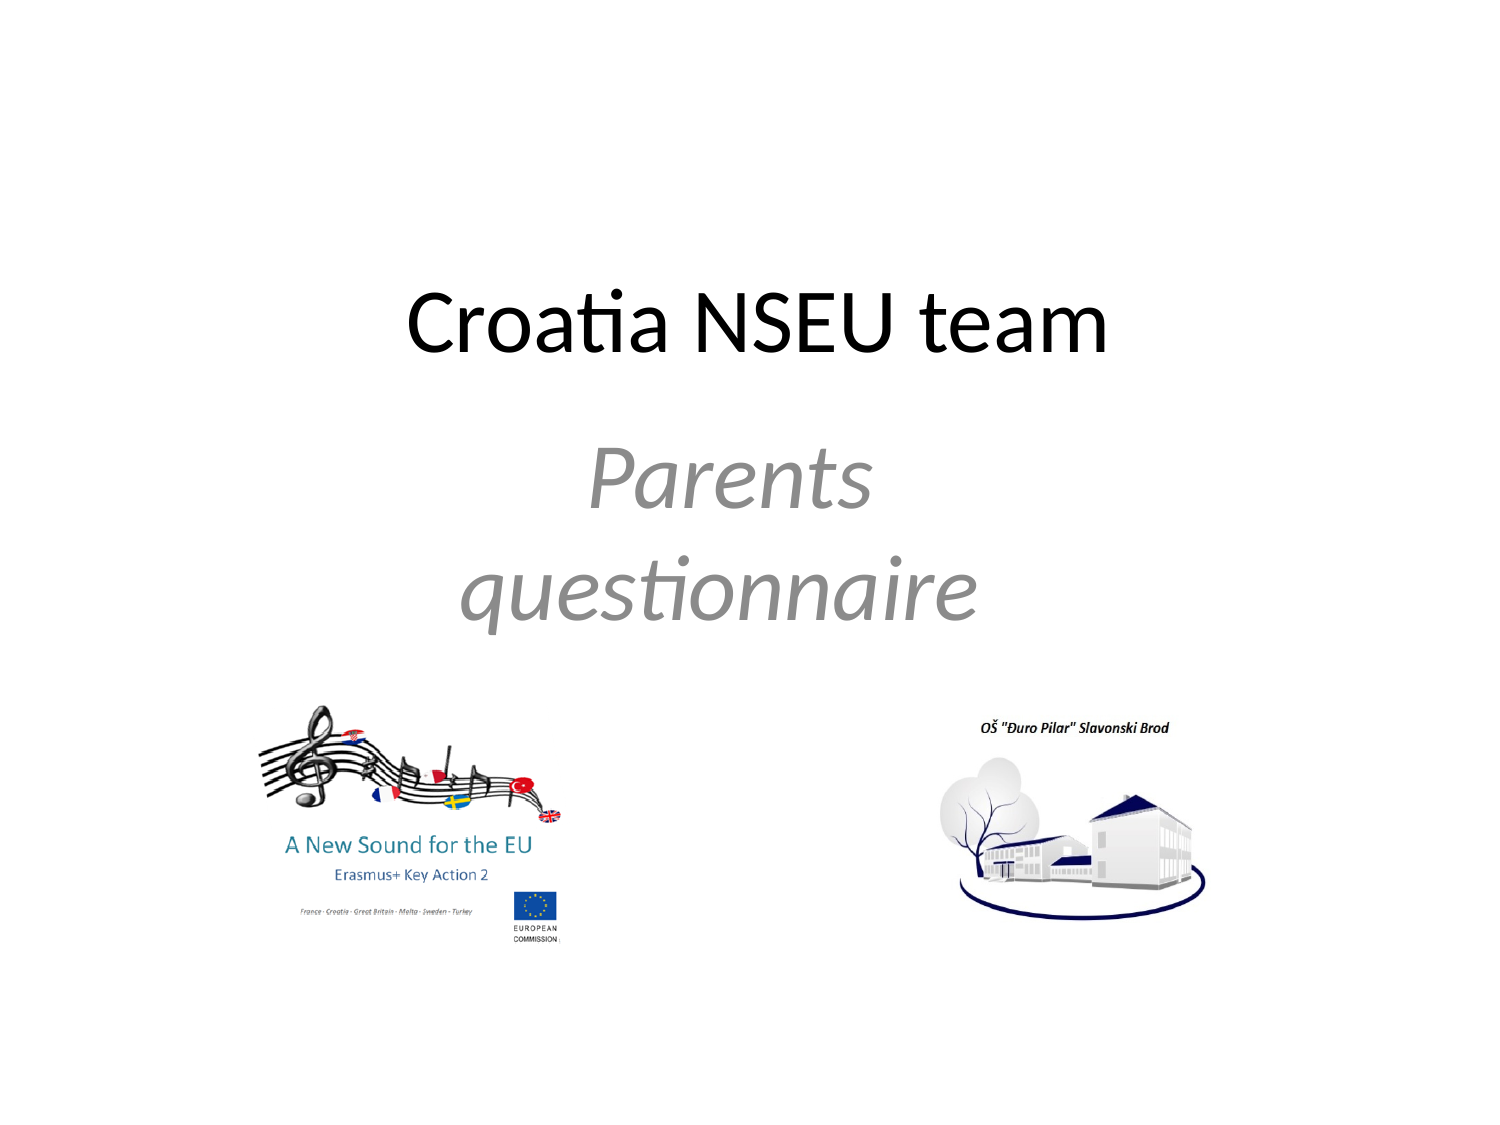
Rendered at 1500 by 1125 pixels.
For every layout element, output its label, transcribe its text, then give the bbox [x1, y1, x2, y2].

picture [882, 703, 1257, 935]
title Croatia NSEU team [280, 225, 1237, 407]
picture [244, 694, 582, 953]
subtitle Parents questionnaire [417, 406, 1044, 646]
